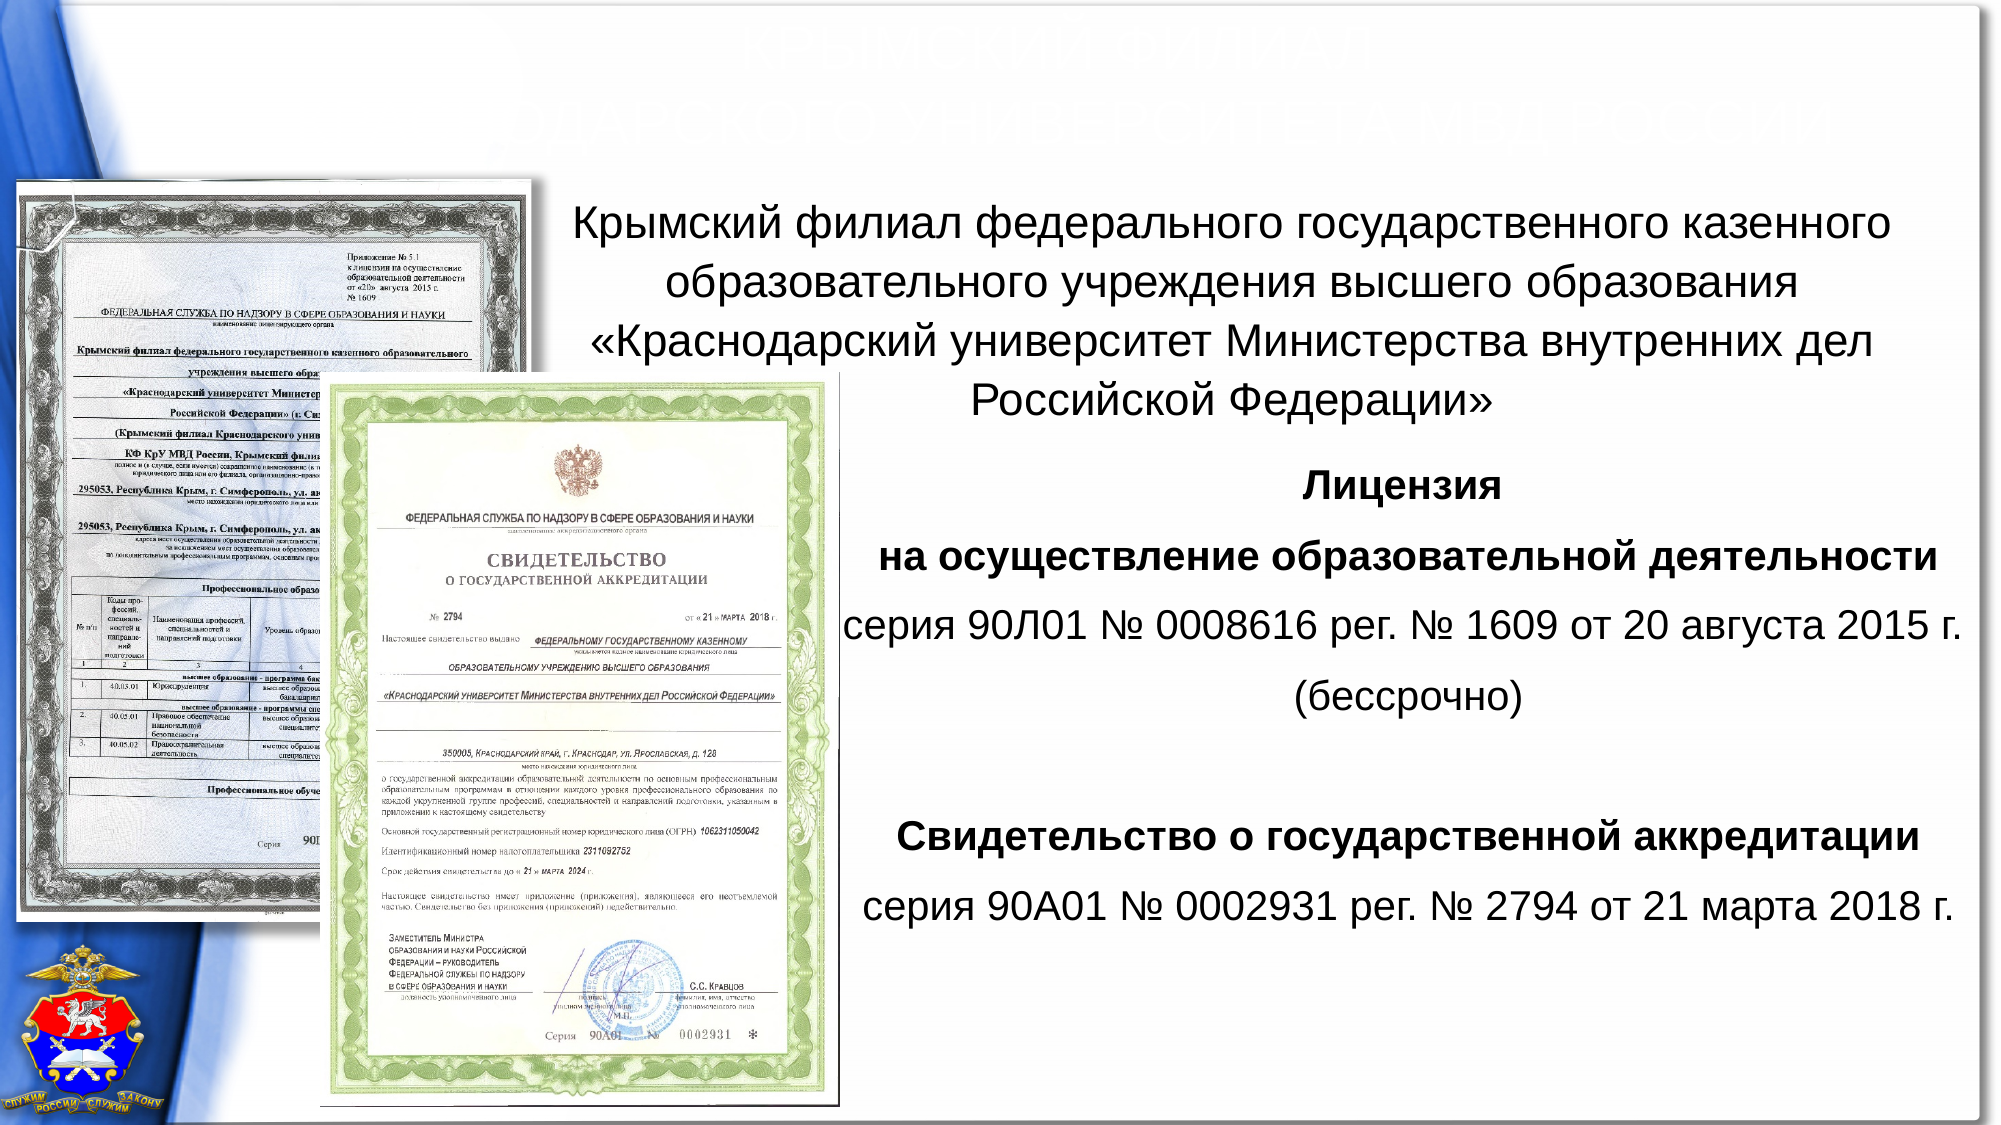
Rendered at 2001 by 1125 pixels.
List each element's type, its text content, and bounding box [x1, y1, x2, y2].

text_box Лицензия на осуществление образовательной деятельности серия 90Л01 № 0008616 рег. № 1609 от 20 августа 2015 г. (бессрочно) Свидетельство о государственной аккредитации серия 90А01 № 0002931 рег. № 2794 от 21 марта 2018 г. [840, 447, 2000, 937]
picture [0, 0, 2001, 1125]
text_box КРЫМСКИЙ ФИЛИАЛ КРАСНОДАРСКОГО УНИВЕРСИТЕТА МВД РОССИИ [148, 0, 1985, 165]
text_box Крымский филиал федерального государственного казенного образовательного учреждения высшего образования «Краснодарский университет Министерства внутренних дел Российской Федерации» [550, 181, 1970, 432]
